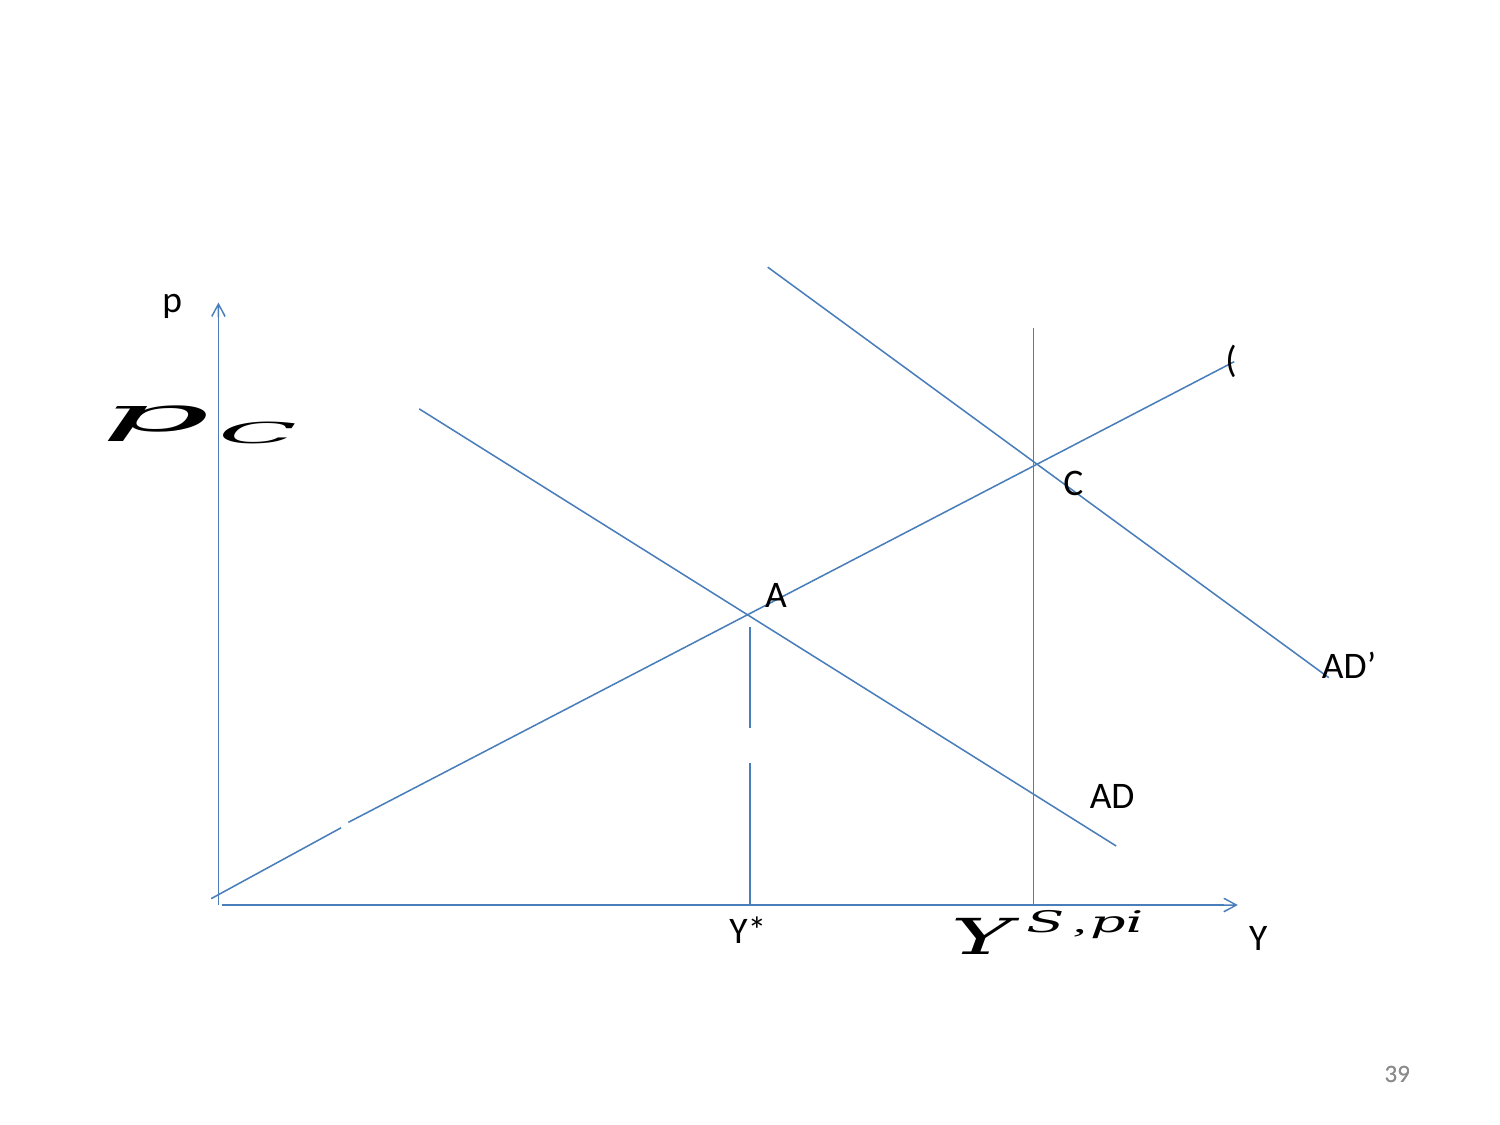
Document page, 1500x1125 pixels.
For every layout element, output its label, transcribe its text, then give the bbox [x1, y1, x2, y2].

text_box [74, 262, 1425, 1005]
text_box [833, 906, 1227, 911]
text_box Y* [714, 898, 745, 904]
text_box Y* [714, 914, 833, 959]
text_box [207, 830, 714, 910]
text_box 39 [1074, 1042, 1425, 1103]
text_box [418, 408, 1029, 847]
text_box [210, 827, 342, 899]
text_box p [147, 267, 222, 327]
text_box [1038, 686, 1117, 847]
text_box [348, 361, 762, 823]
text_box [1122, 686, 1235, 823]
text_box AD’ [1307, 633, 1392, 694]
text_box Y [1234, 905, 1307, 965]
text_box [767, 266, 1330, 678]
text_box Y* [754, 898, 833, 904]
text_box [714, 906, 833, 912]
